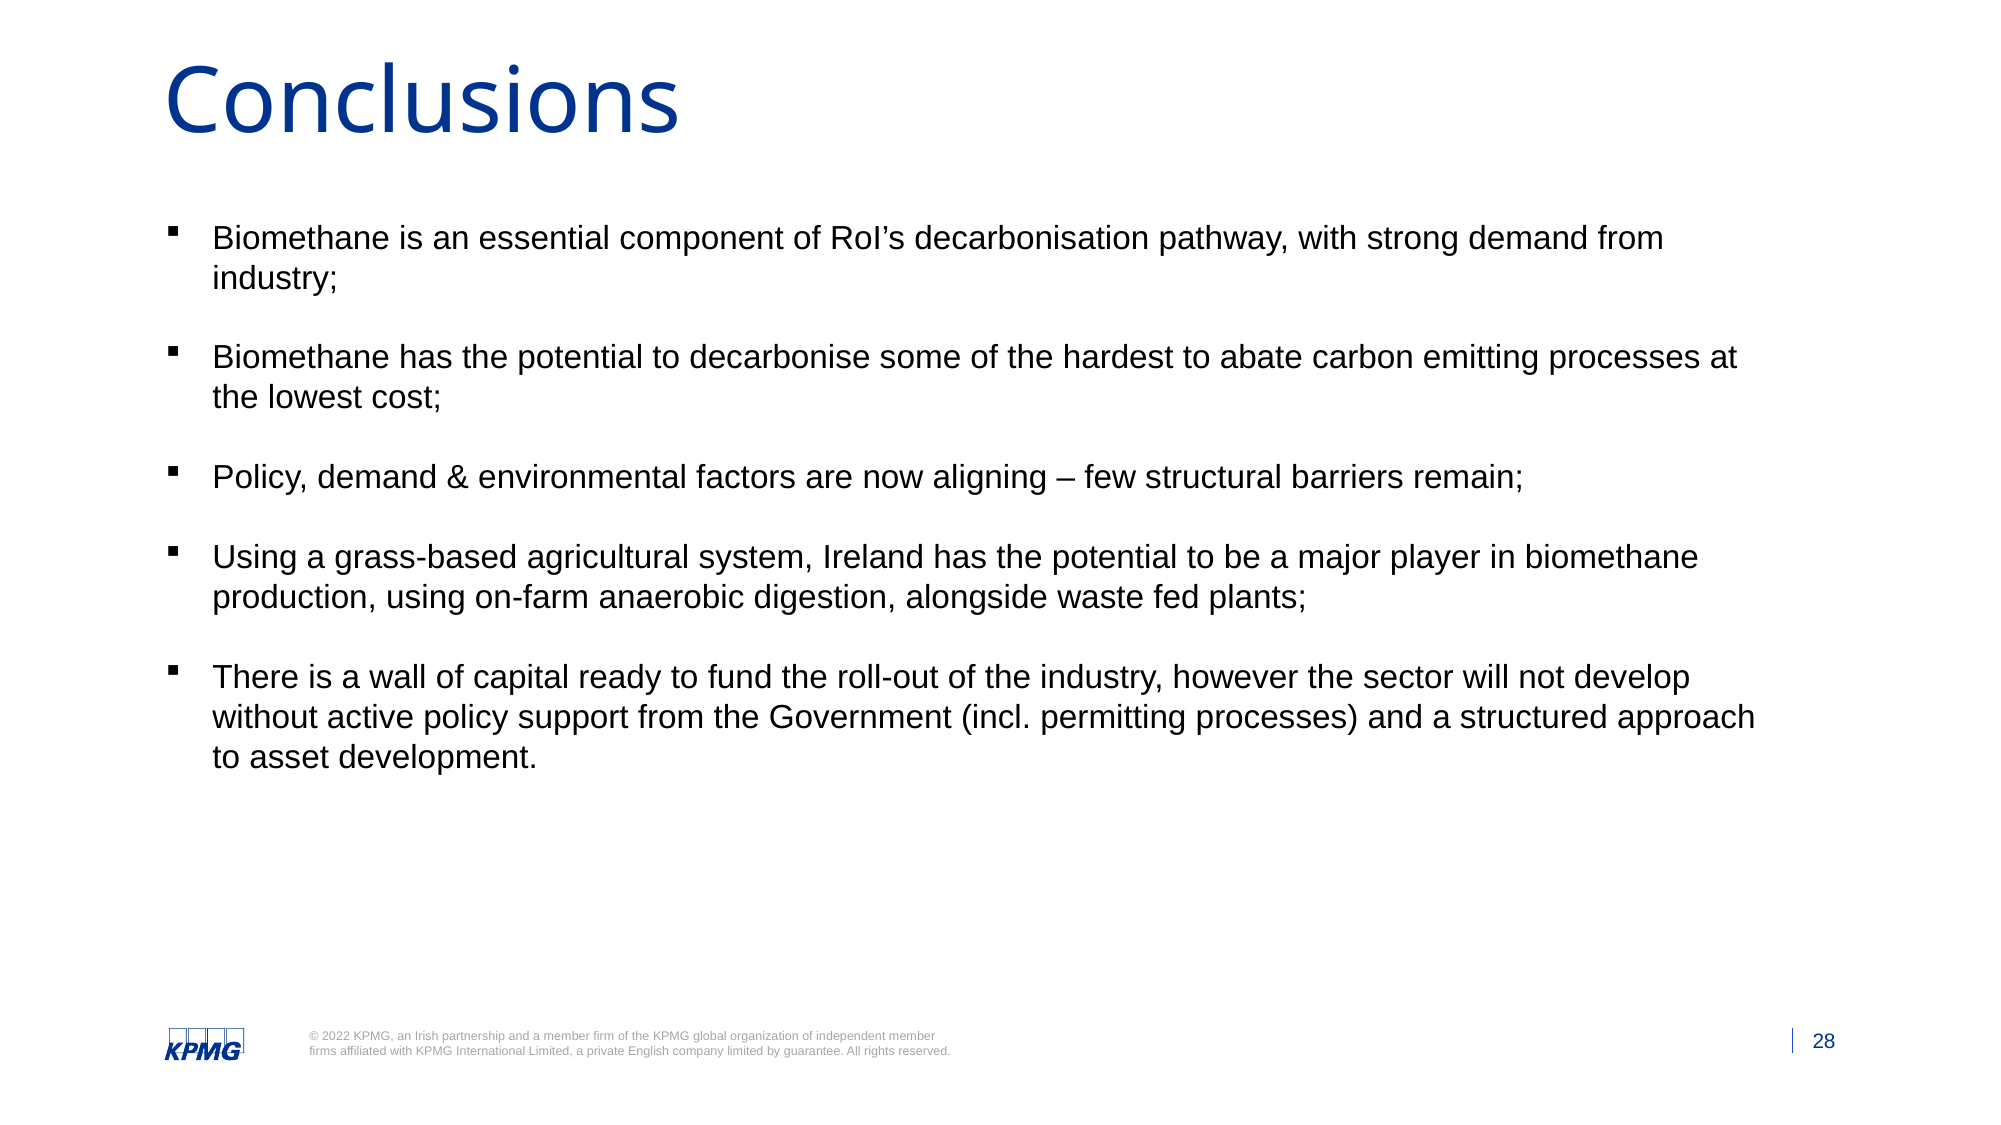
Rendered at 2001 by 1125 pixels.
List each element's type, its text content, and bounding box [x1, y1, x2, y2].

text_box Biomethane is an essential component of RoI’s decarbonisation pathway, with strong demand from industry; Biomethane has the potential to decarbonise some of the hardest to abate carbon emitting processes at the lowest cost; Policy, demand & environmental factors are now aligning – few structural barriers remain; Using a grass-based agricultural system, Ireland has the potential to be a major player in biomethane production, using on-farm anaerobic digestion, alongside waste fed plants; There is a wall of capital ready to fund the roll-out of the industry, however the sector will not develop without active policy support from the Government (incl. permitting processes) and a structured approach to asset development. [150, 163, 1781, 863]
title Conclusions [163, 70, 1837, 159]
